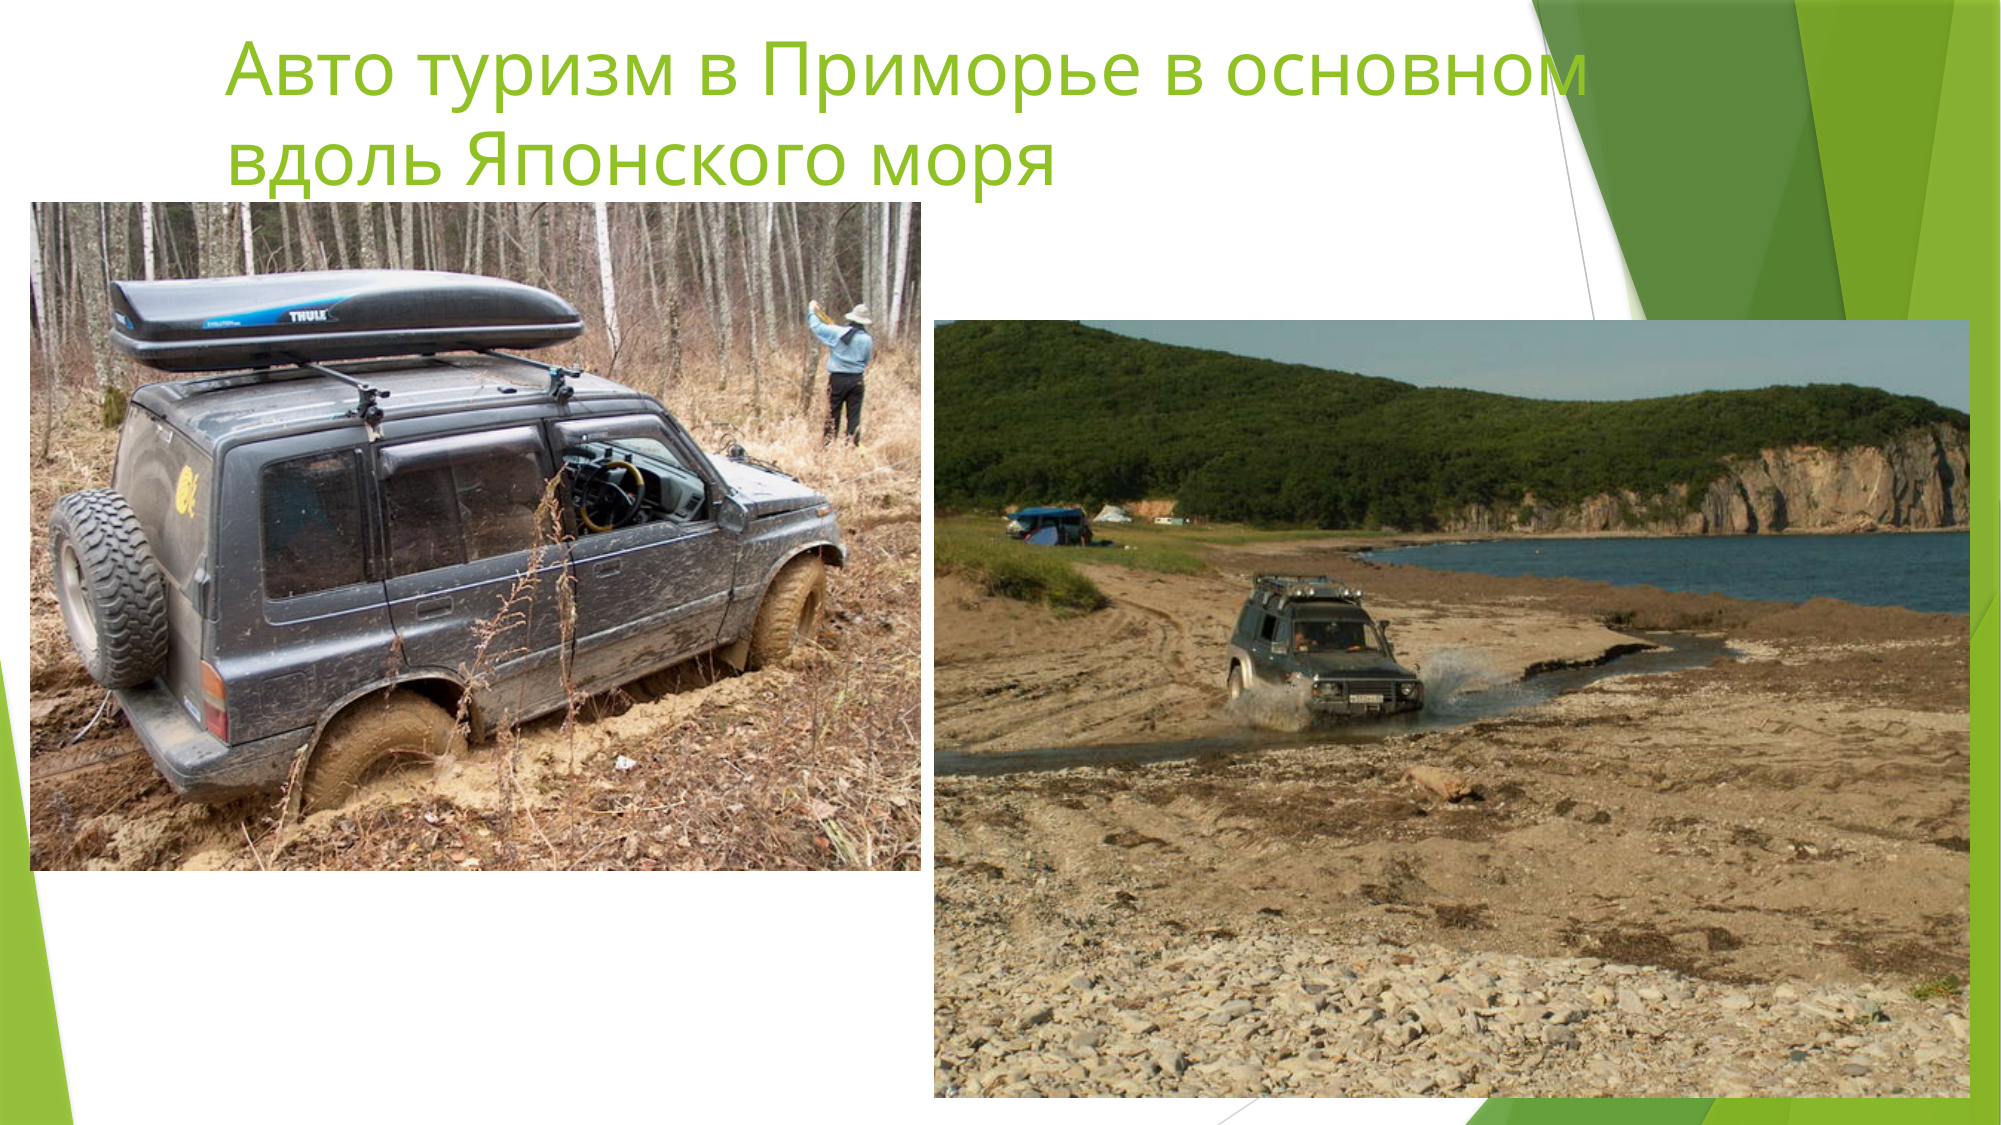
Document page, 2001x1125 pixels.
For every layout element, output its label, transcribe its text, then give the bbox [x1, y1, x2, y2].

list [933, 320, 1970, 1098]
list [30, 202, 922, 871]
title Авто туризм в Приморье в основном вдоль Японского моря [210, 12, 1621, 230]
